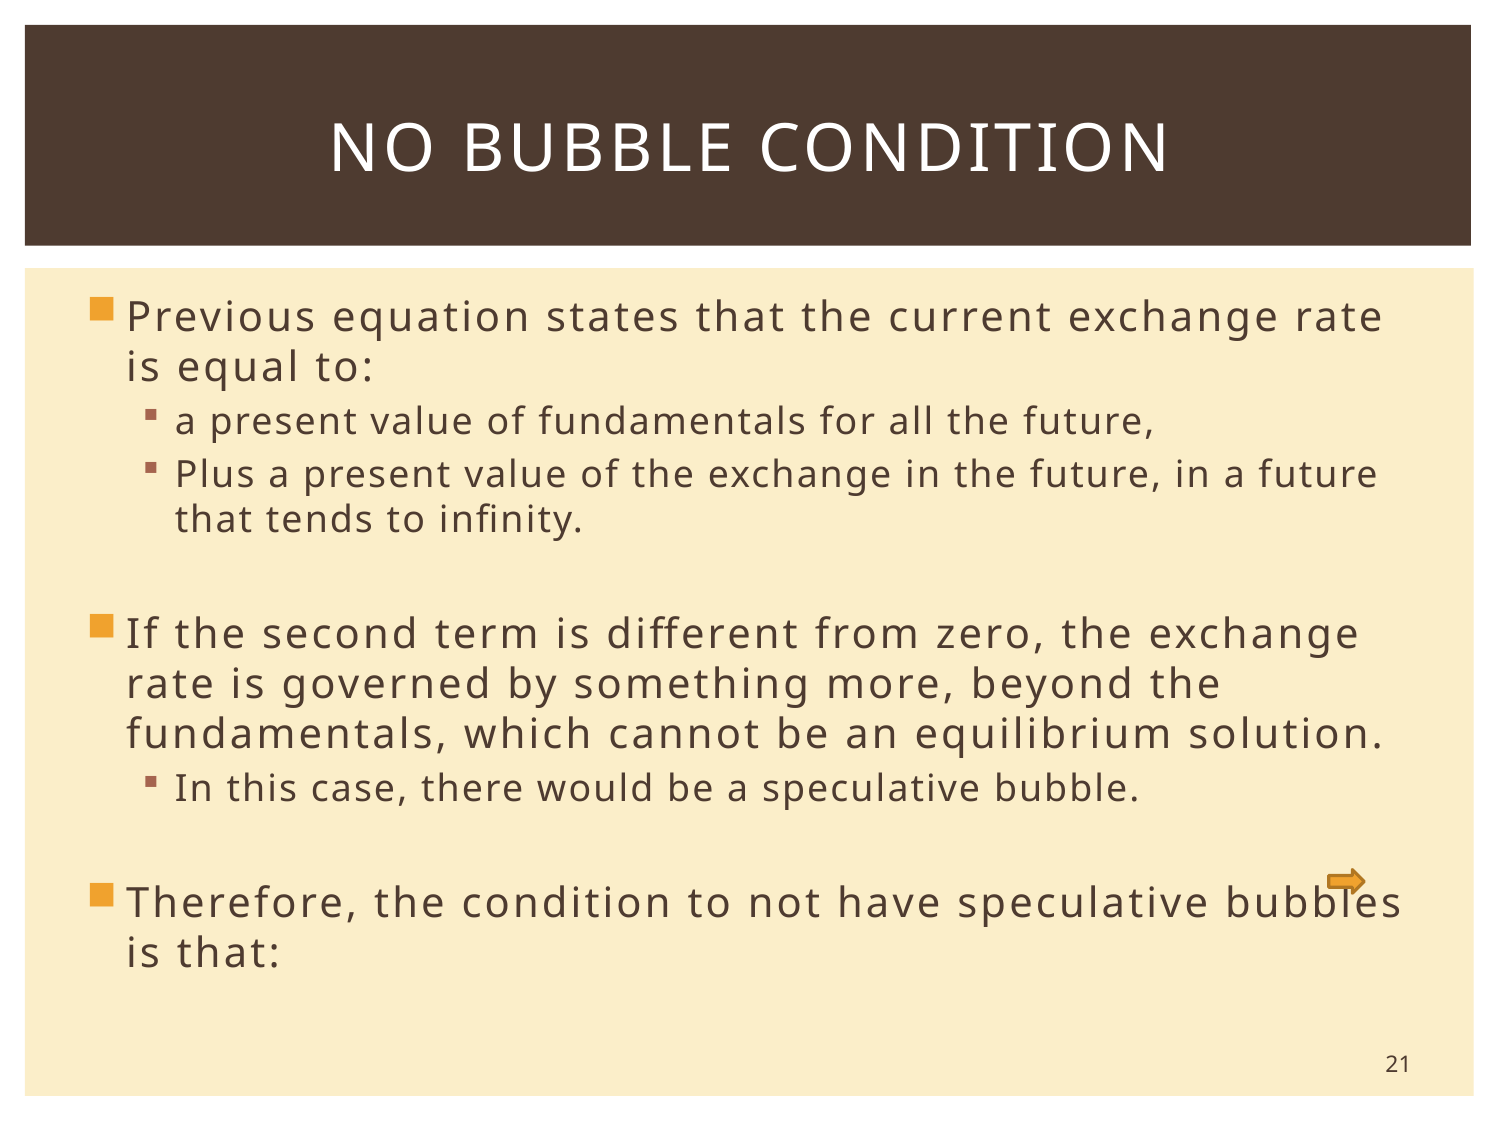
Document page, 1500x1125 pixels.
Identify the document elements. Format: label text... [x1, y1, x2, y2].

slide_number 21 [1349, 1041, 1448, 1089]
title No Bubble Condition [62, 58, 1438, 232]
text_box [1327, 868, 1366, 895]
